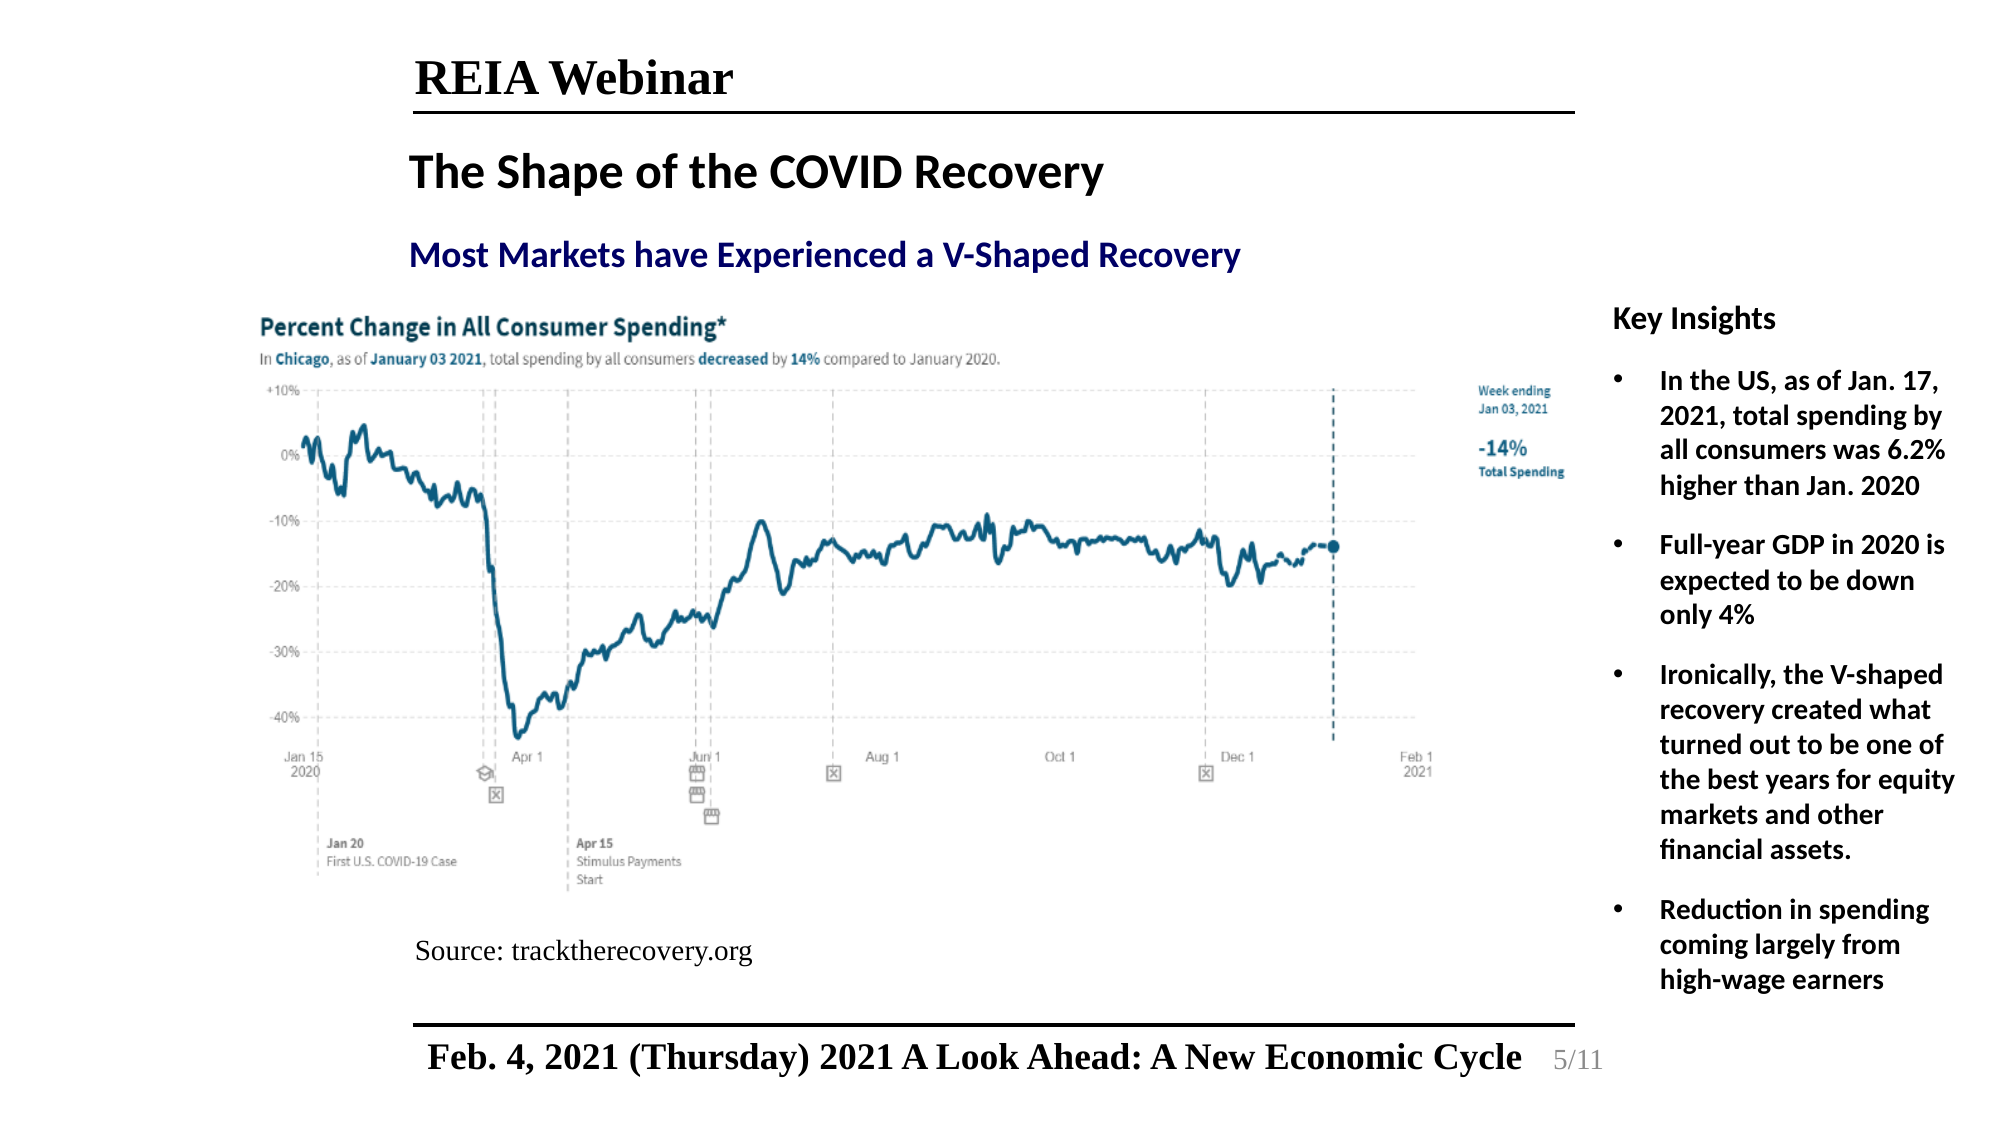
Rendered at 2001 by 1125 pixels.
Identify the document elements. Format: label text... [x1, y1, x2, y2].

text_box Feb. 4, 2021 (Thursday) 2021 A Look Ahead: A New Economic Cycle [412, 1026, 1548, 1085]
text_box Source: tracktherecovery.org [399, 923, 1518, 974]
text_box REIA Webinar [399, 37, 1588, 113]
subtitle The Shape of the COVID Recovery Most Markets have Experienced a V-Shaped Recovery [337, 137, 1725, 298]
slide_number 5/11 [1422, 1023, 1735, 1092]
text_box Key Insights In the US, as of Jan. 17, 2021, total spending by all consumers was 6.2% higher than Jan. 2020 Full-year GDP in 2020 is expected to be down only 4% Ironically, the V-shaped recovery created what turned out to be one of the best years for equity markets and other financial assets. Reduction in spending coming largely from high-wage earners [1598, 288, 1976, 1068]
picture [256, 298, 1600, 901]
